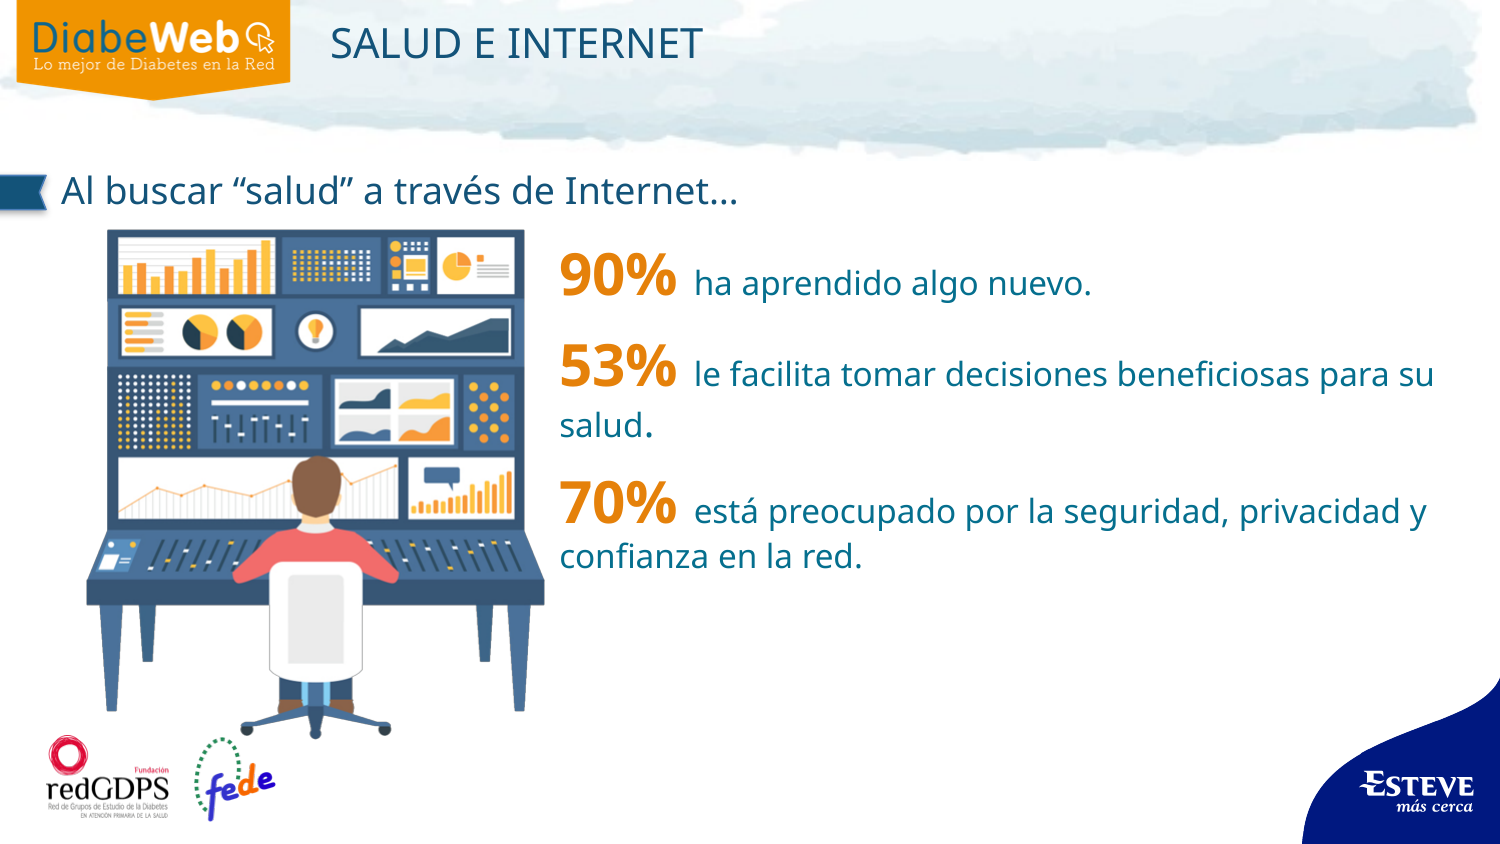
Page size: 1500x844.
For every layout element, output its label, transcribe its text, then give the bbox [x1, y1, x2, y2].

list Al buscar “salud” a través de Internet… [46, 159, 1464, 218]
text_box 90% ha aprendido algo nuevo. 53% le facilita tomar decisiones beneficiosas para su salud. 70% está preocupado por la seguridad, privacidad y confianza en la red. [545, 229, 1464, 720]
picture [46, 229, 545, 822]
picture [0, 0, 1482, 161]
title SALUD E INTERNET [315, 9, 1464, 148]
picture [1302, 659, 1500, 844]
